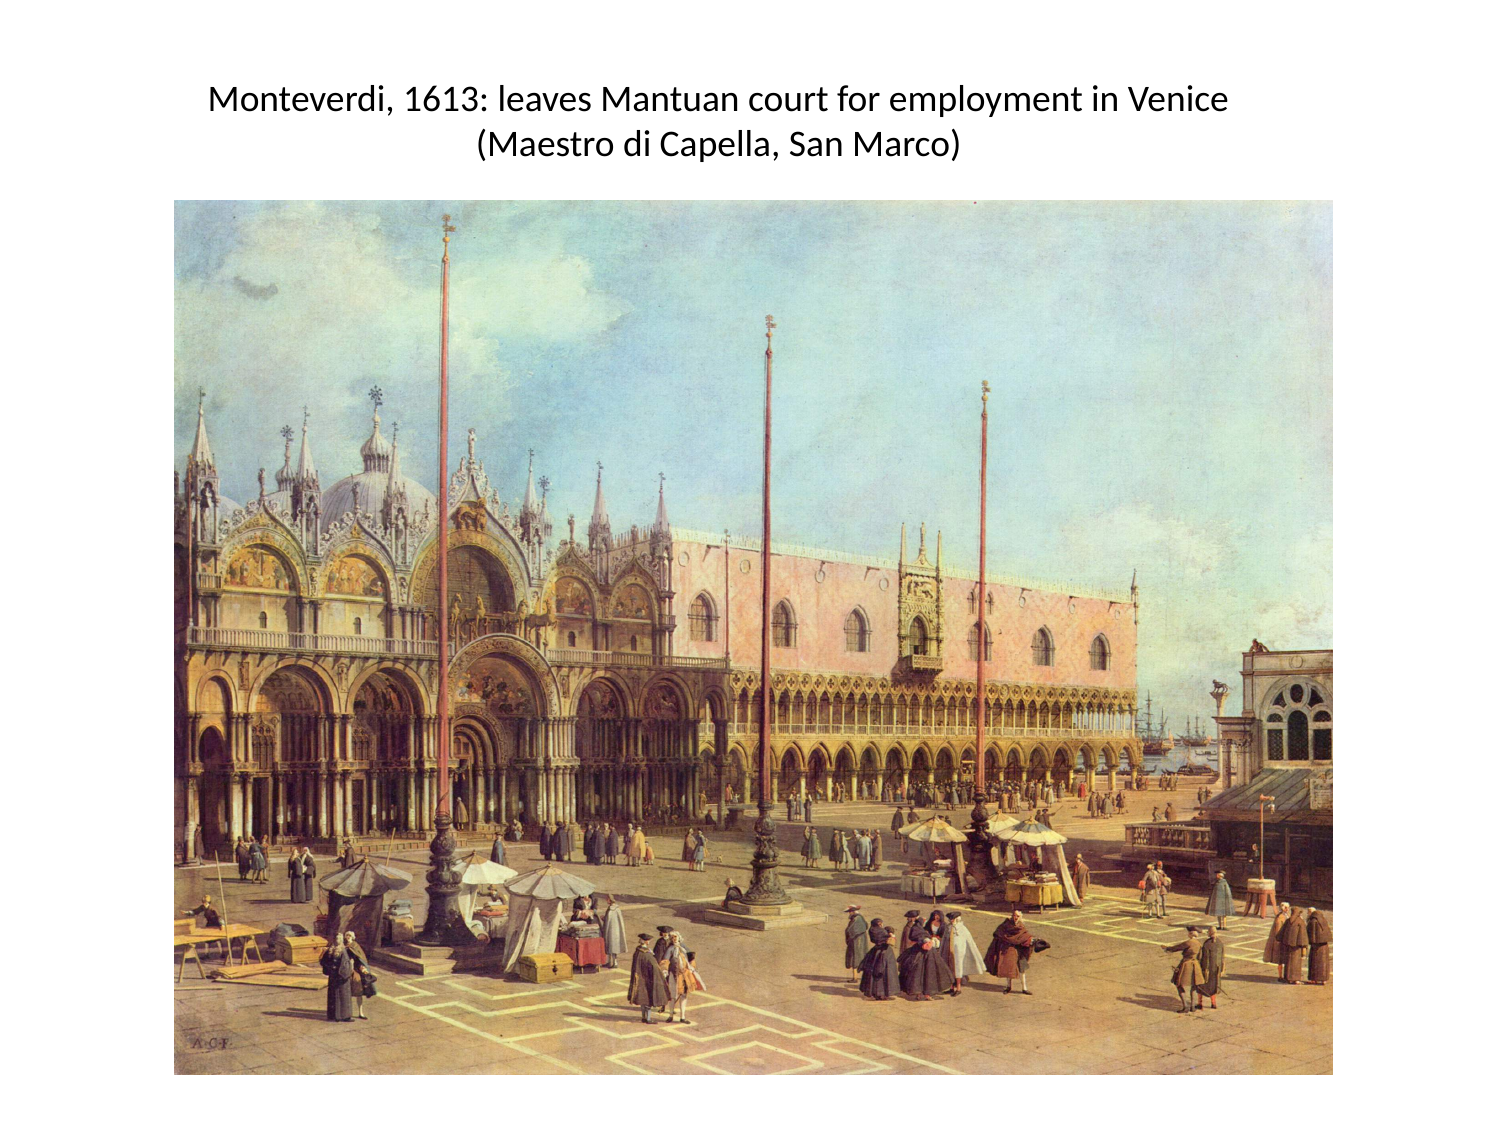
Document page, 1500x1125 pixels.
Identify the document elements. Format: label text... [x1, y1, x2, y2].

picture [174, 199, 1333, 1075]
text_box Monteverdi, 1613: leaves Mantuan court for employment in Venice (Maestro di Capella, San Marco) [62, 66, 1375, 172]
